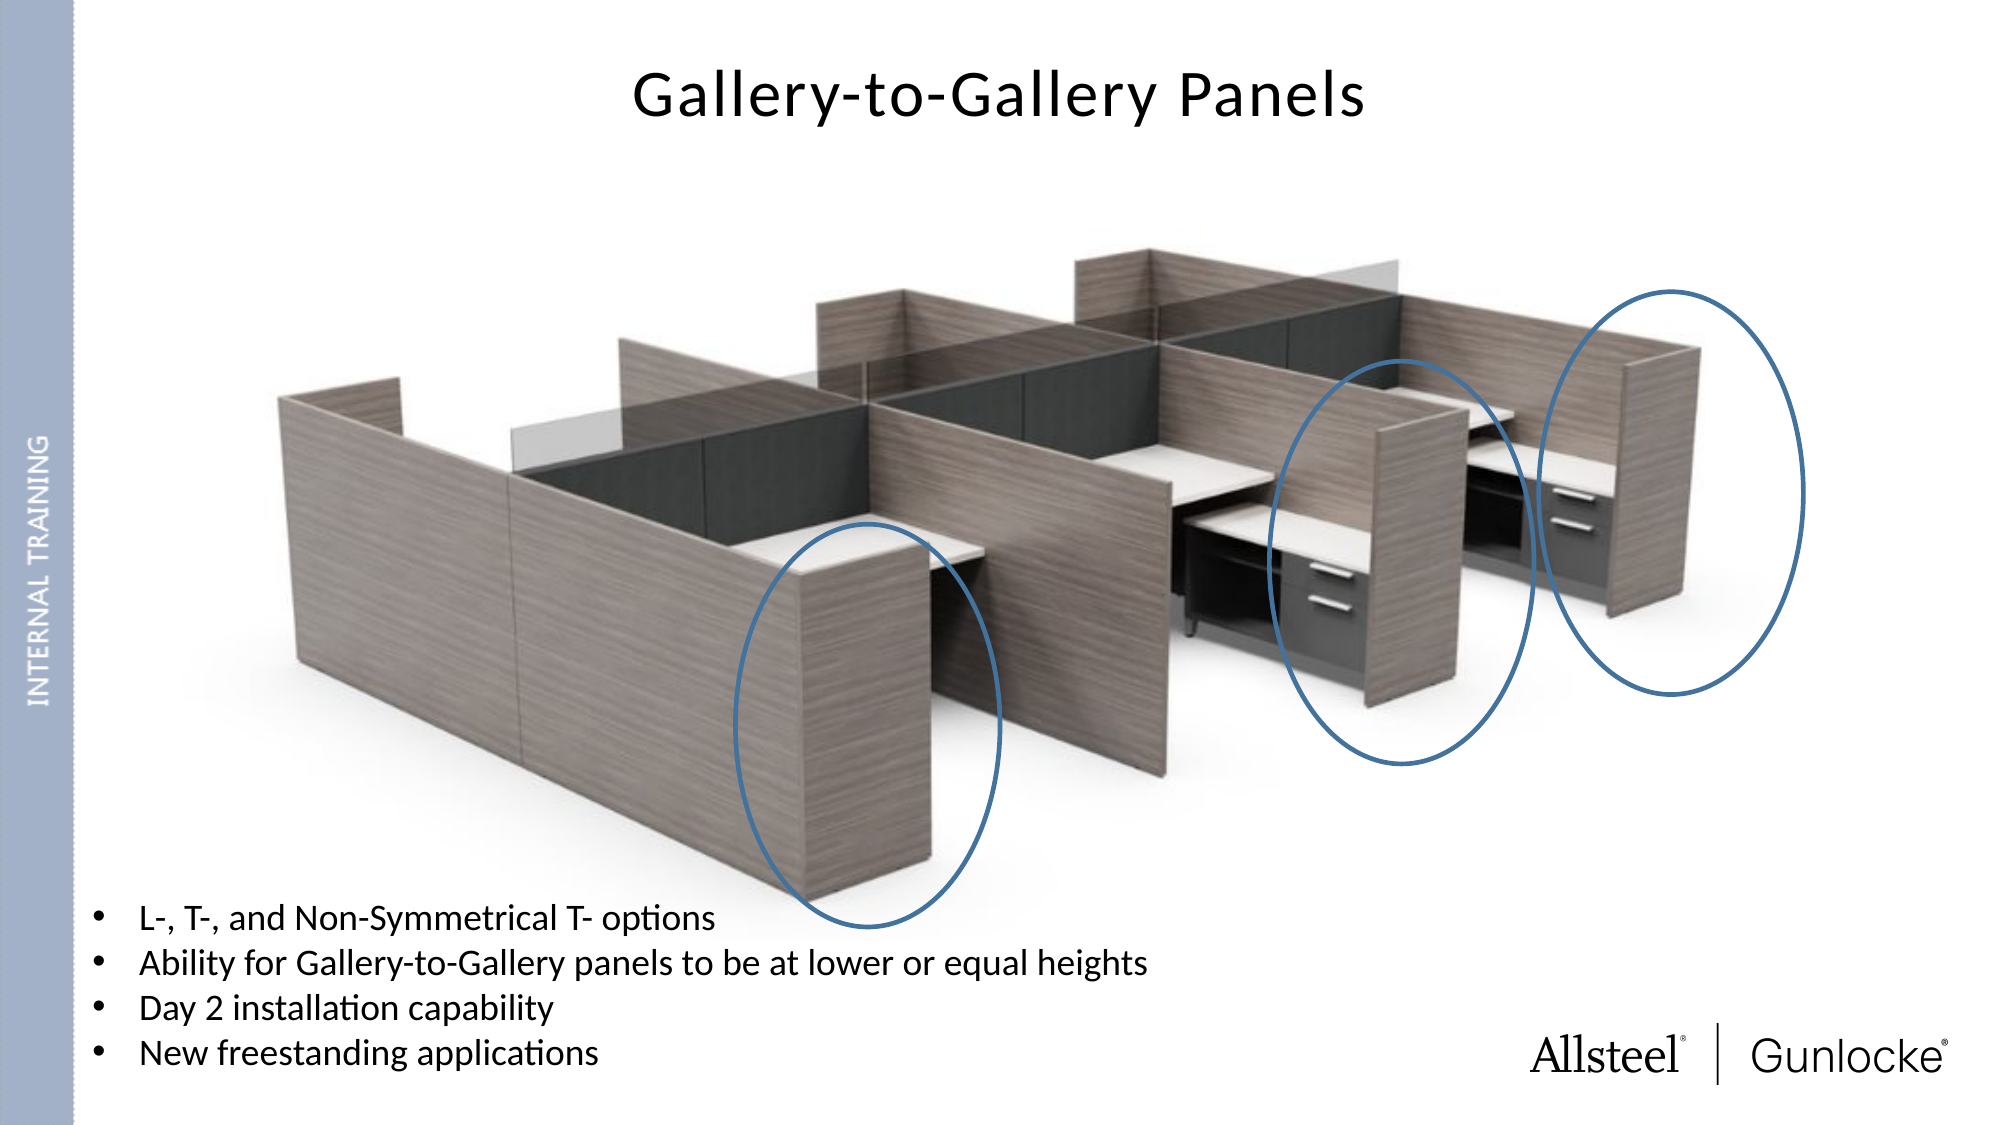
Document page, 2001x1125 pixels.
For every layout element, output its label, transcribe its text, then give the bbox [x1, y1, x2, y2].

text_box L-, T-, and Non-Symmetrical T- options Ability for Gallery-to-Gallery panels to be at lower or equal heights Day 2 installation capability New freestanding applications [78, 940, 1230, 1081]
picture [0, 0, 1961, 1125]
list Gallery-to-Gallery Panels [500, 32, 1500, 137]
picture [1530, 1023, 1948, 1085]
